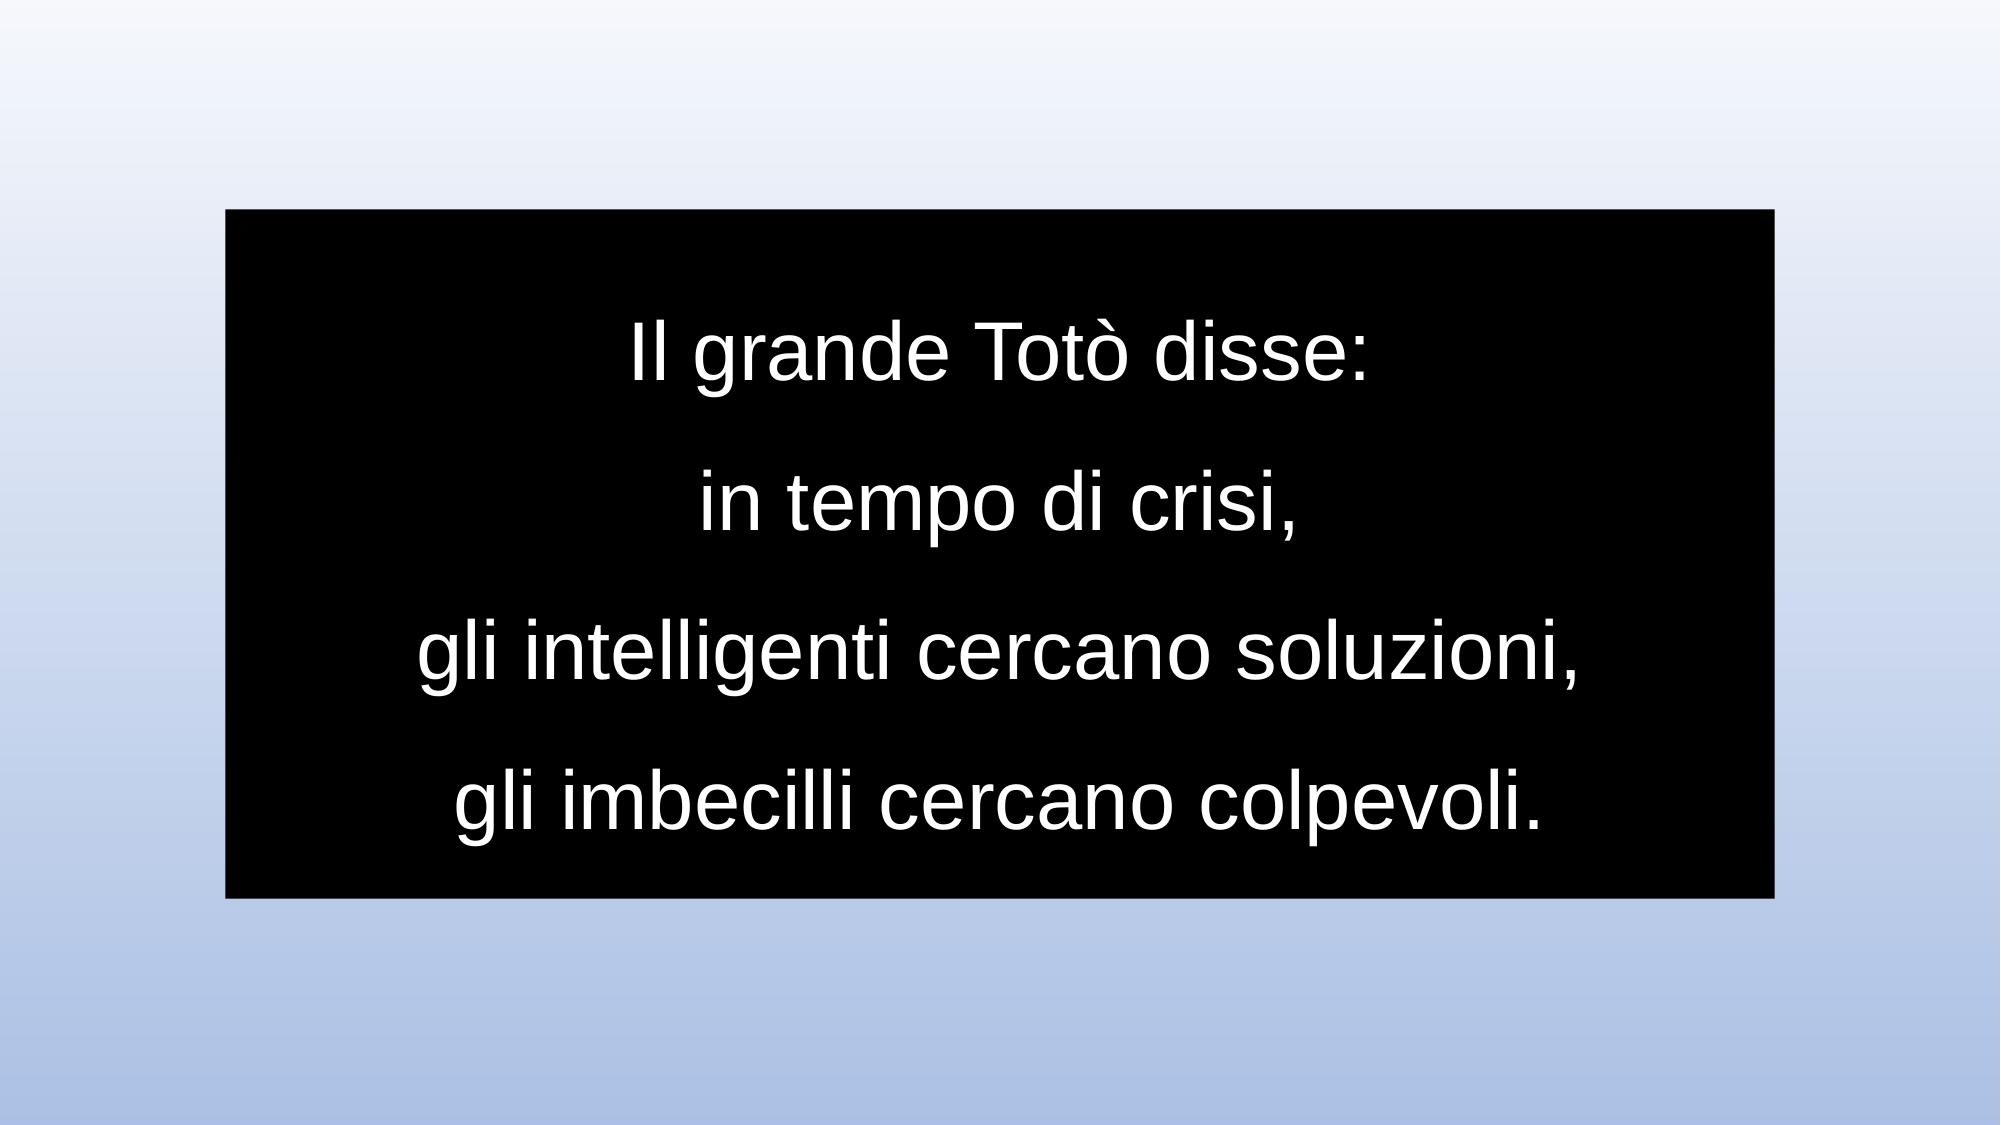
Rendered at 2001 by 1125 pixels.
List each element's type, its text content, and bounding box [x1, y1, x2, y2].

text_box Il grande Totò disse: in tempo di crisi, gli intelligenti cercano soluzioni, gli imbecilli cercano colpevoli. [225, 209, 1775, 899]
